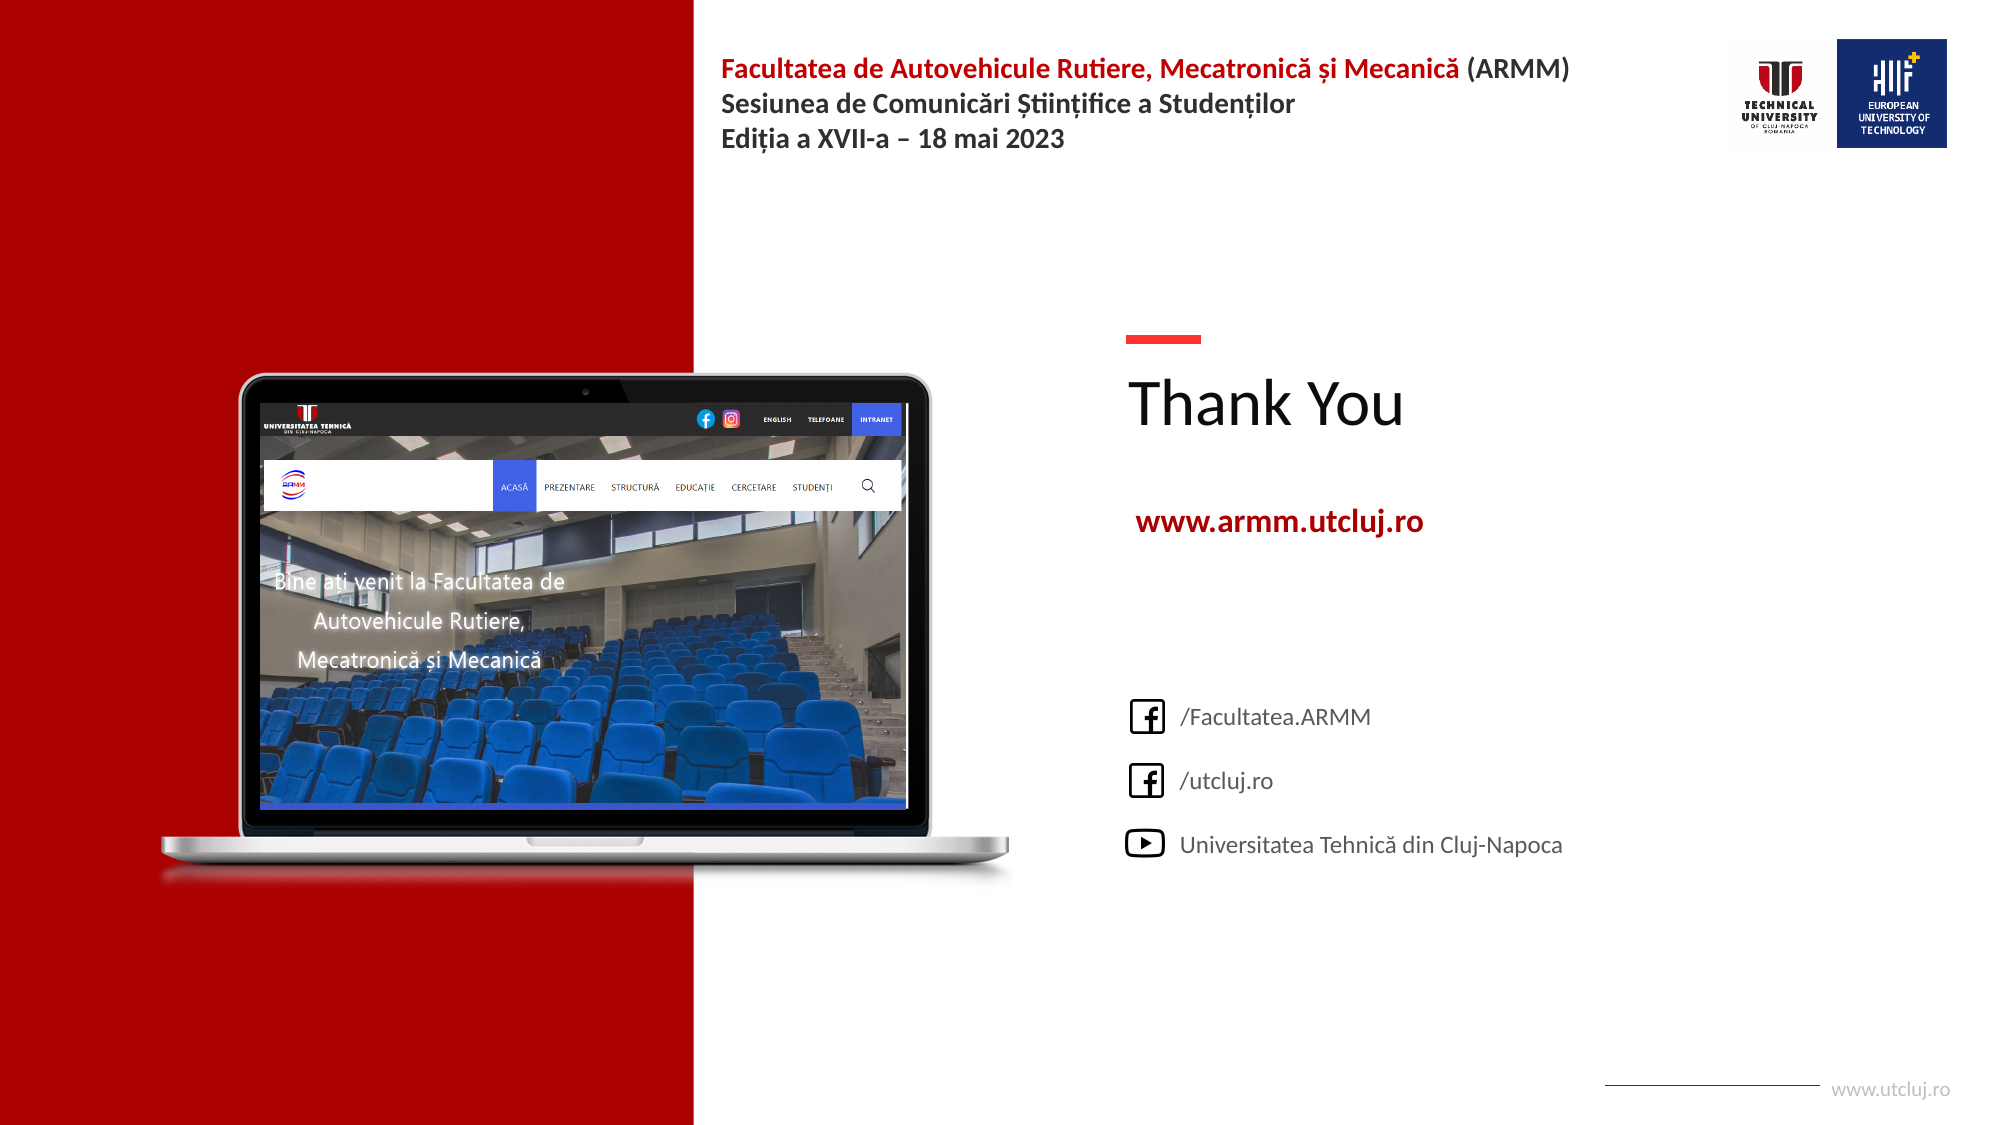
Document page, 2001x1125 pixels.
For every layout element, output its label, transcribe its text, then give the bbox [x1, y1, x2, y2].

picture [1130, 699, 1165, 734]
text_box /Facultatea.ARMM [1165, 693, 1387, 739]
picture [1125, 823, 1165, 863]
text_box Facultatea de Autovehicule Rutiere, Mecatronică și Mecanică (ARMM) Sesiunea de Comunicări Științifice a Studenților Ediția a XVII-a – 18 mai 2023 [706, 41, 1708, 262]
text_box Universitatea Tehnică din Cluj-Napoca [1165, 820, 1579, 866]
text_box /utcluj.ro [1164, 757, 1289, 803]
picture [154, 372, 1015, 893]
text_box www.armm.utcluj.ro [1113, 471, 1708, 547]
text_box Thank You [1113, 351, 1790, 446]
picture [1726, 39, 1947, 148]
picture [1128, 763, 1164, 798]
